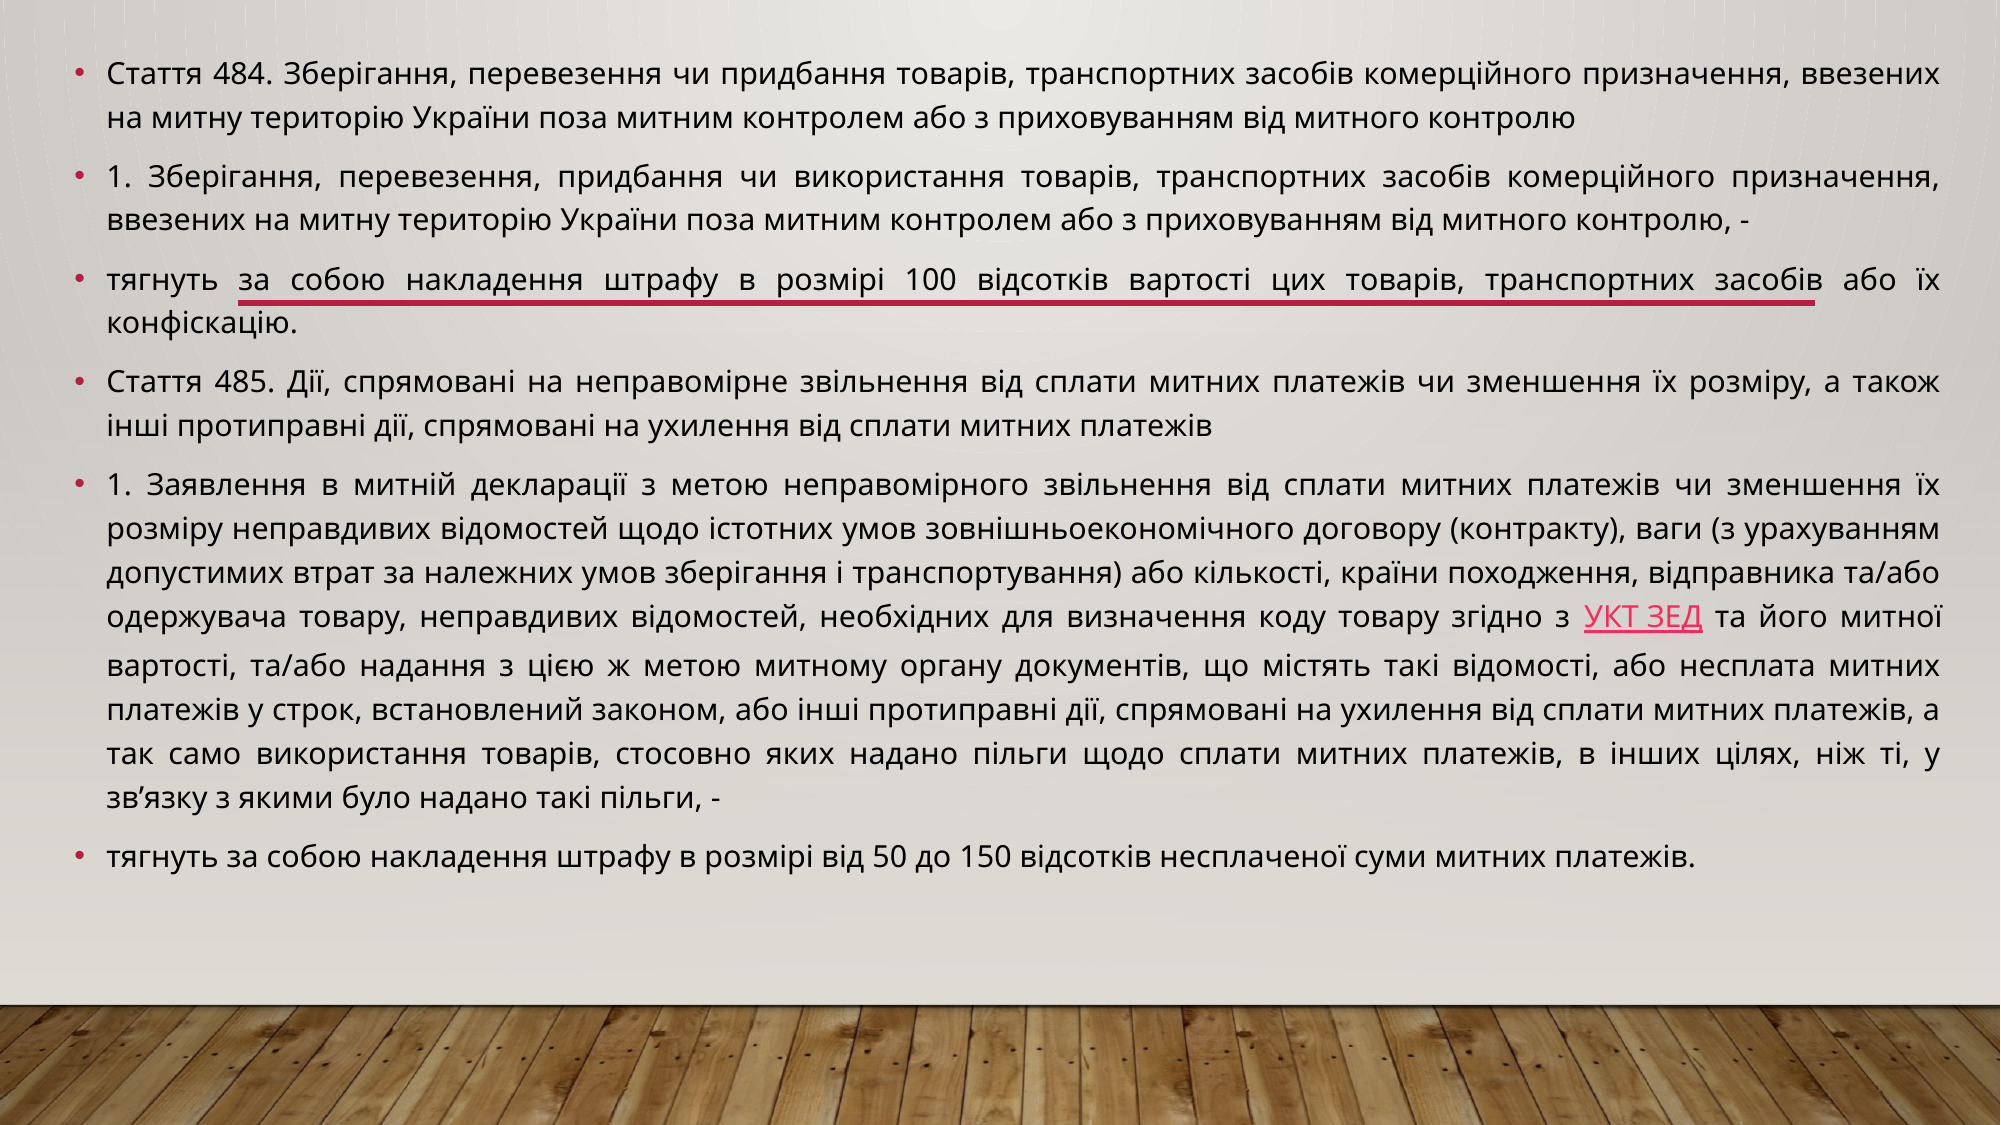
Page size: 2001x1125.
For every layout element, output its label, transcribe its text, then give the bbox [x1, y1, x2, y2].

picture [0, 1005, 2000, 1125]
list Стаття 484. Зберігання, перевезення чи придбання товарів, транспортних засобів комерційного призначення, ввезених на митну територію України поза митним контролем або з приховуванням від митного контролю 1. Зберігання, перевезення, придбання чи використання товарів, транспортних засобів комерційного призначення, ввезених на митну територію України поза митним контролем або з приховуванням від митного контролю, - тягнуть за собою накладення штрафу в розмірі 100 відсотків вартості цих товарів, транспортних засобів або їх конфіскацію. Стаття 485. Дії, спрямовані на неправомірне звільнення від сплати митних платежів чи зменшення їх розміру, а також інші протиправні дії, спрямовані на ухилення від сплати митних платежів 1. Заявлення в митній декларації з метою неправомірного звільнення від сплати митних платежів чи зменшення їх розміру неправдивих відомостей щодо істотних умов зовнішньоекономічного договору (контракту), ваги (з урахуванням допустимих втрат за належних умов зберігання і транспортування) або кількості, країни походження, відправника та/або одержувача товару, неправдивих відомостей, необхідних для визначення коду товару згідно з УКТ ЗЕД та його митної вартості, та/або надання з цією ж метою митному органу документів, що містять такі відомості, або несплата митних платежів у строк, встановлений законом, або інші протиправні дії, спрямовані на ухилення від сплати митних платежів, а так само використання товарів, стосовно яких надано пільги щодо сплати митних платежів, в інших цілях, ніж ті, у зв’язку з якими було надано такі пільги, - тягнуть за собою накладення штрафу в розмірі від 50 до 150 відсотків несплаченої суми митних платежів. [59, 39, 1958, 897]
